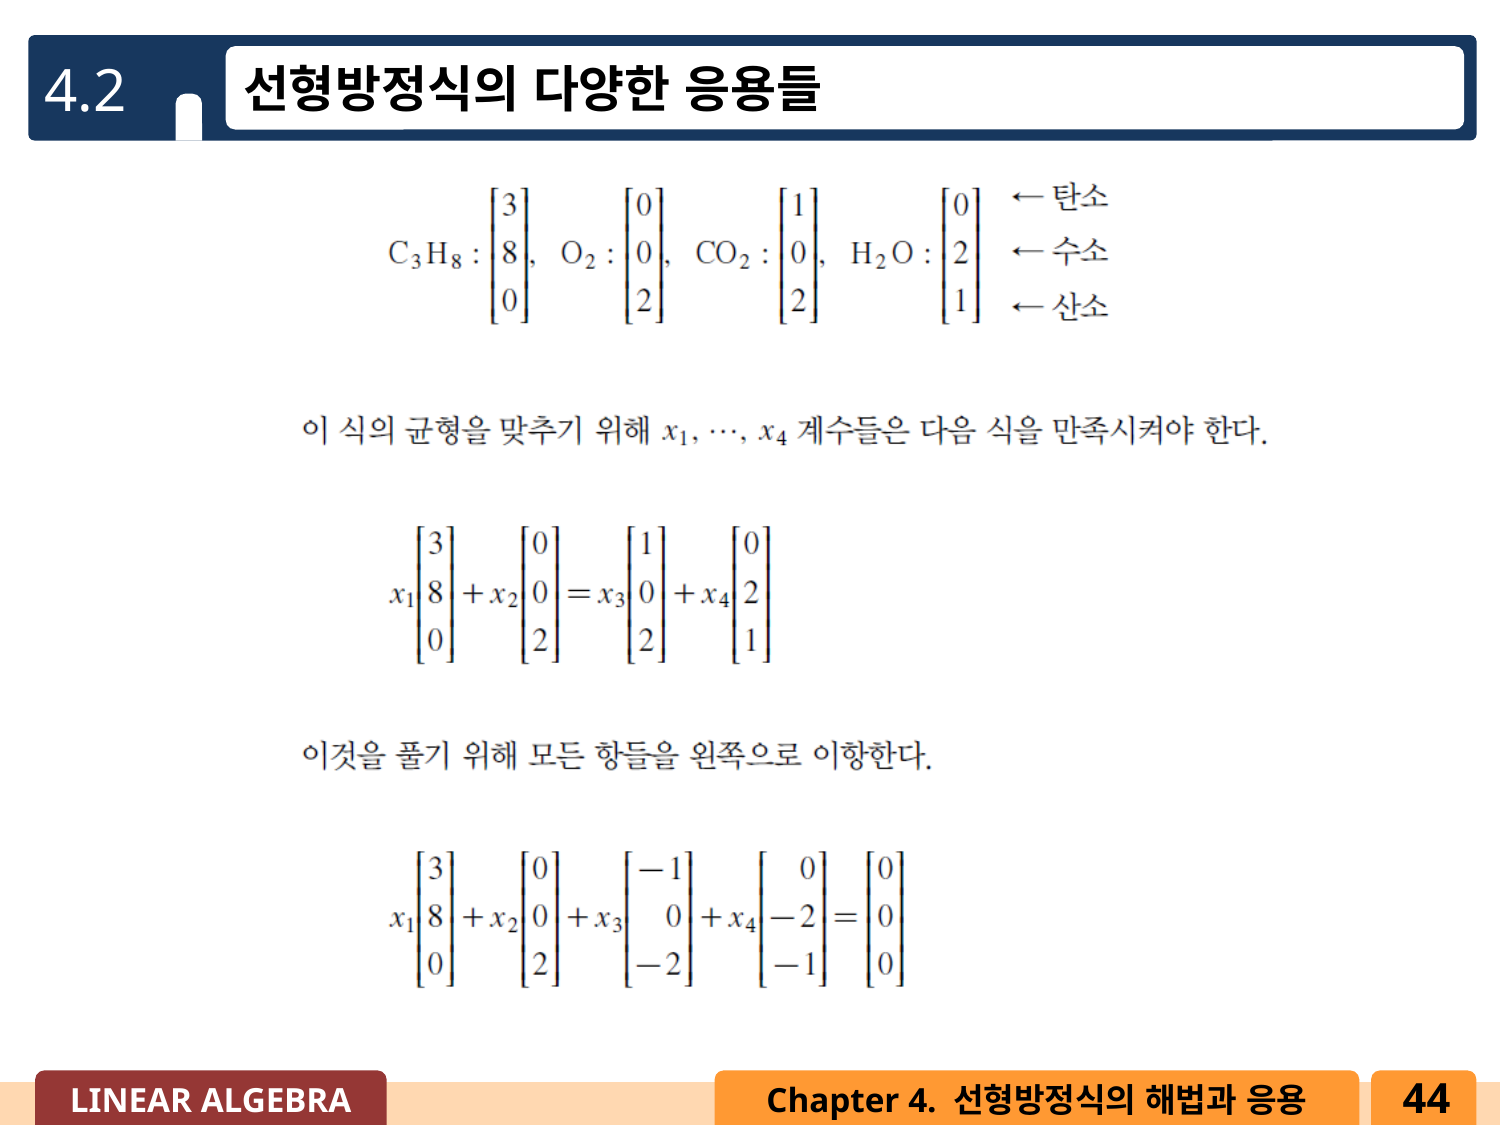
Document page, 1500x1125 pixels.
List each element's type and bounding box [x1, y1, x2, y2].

text_box [0, 1070, 1500, 1125]
picture [64, 172, 1389, 1012]
text_box [28, 34, 1477, 141]
